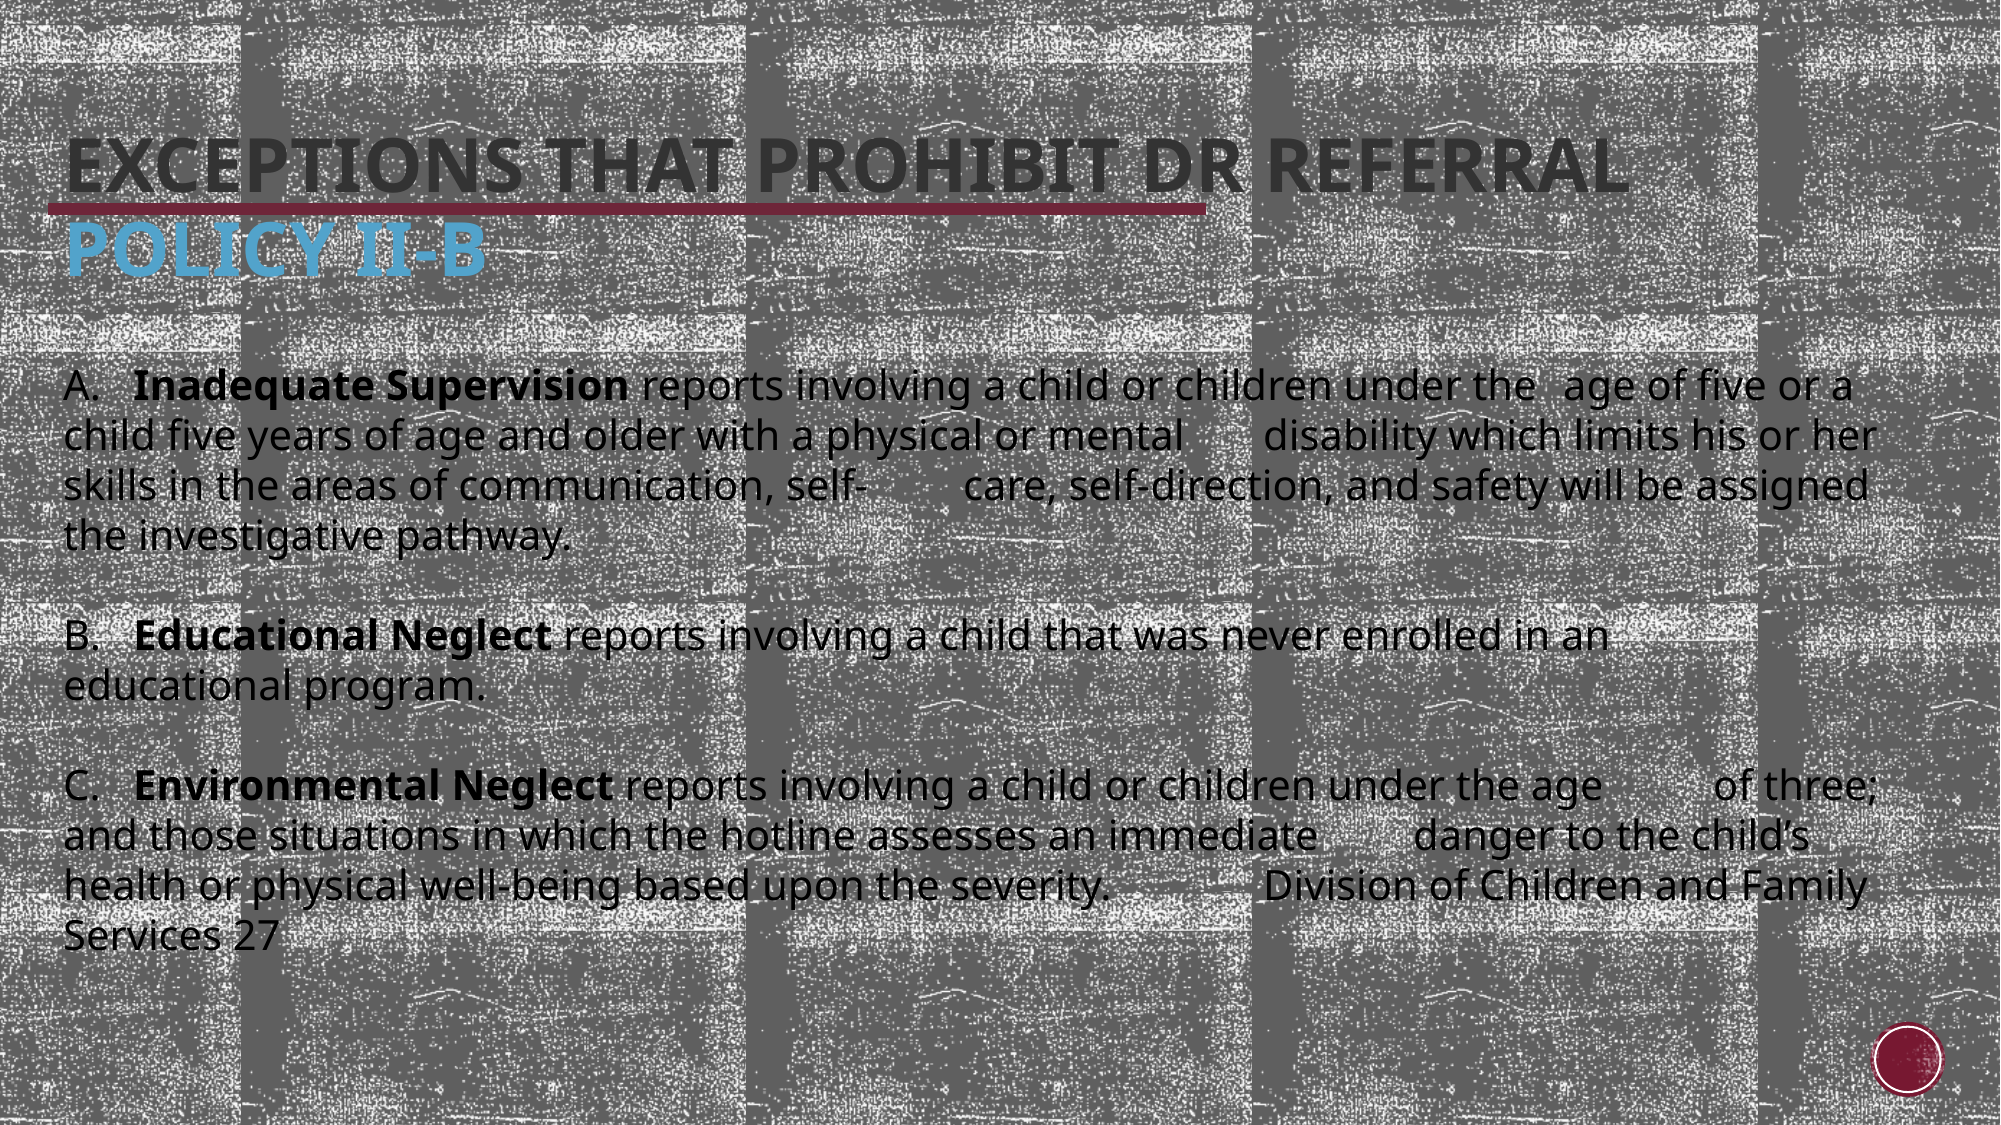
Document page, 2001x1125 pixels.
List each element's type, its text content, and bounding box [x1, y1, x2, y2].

text_box A. Inadequate Supervision reports involving a child or children under the age of five or a child five years of age and older with a physical or mental disability which limits his or her skills in the areas of communication, self- care, self-direction, and safety will be assigned the investigative pathway. B. Educational Neglect reports involving a child that was never enrolled in an educational program. C. Environmental Neglect reports involving a child or children under the age of three; and those situations in which the hotline assesses an immediate danger to the child’s health or physical well-being based upon the severity. Division of Children and Family Services 27 [48, 351, 1906, 1017]
text_box Exceptions that Prohibit DR Referral Policy II-B [48, 0, 1863, 299]
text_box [1872, 1024, 1944, 1096]
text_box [1586, 670, 1758, 842]
text_box [0, 0, 2000, 1125]
